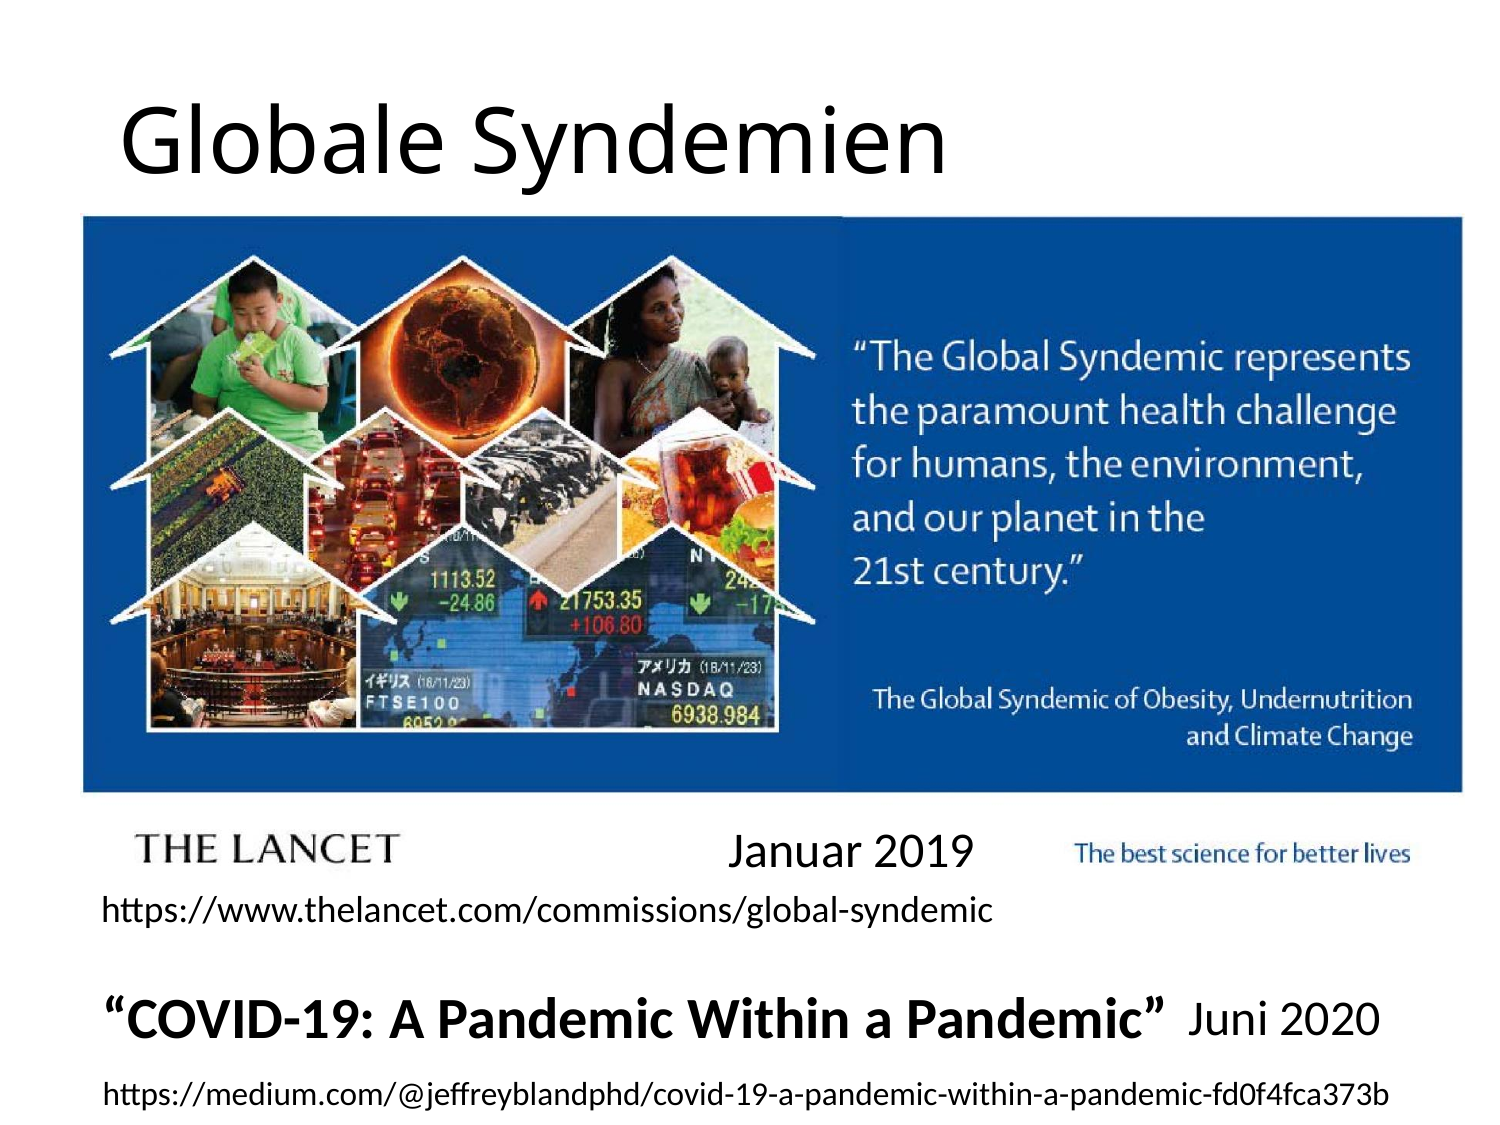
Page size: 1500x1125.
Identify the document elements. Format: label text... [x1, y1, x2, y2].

text_box “COVID-19: A Pandemic Within a Pandemic” [87, 972, 1184, 1058]
title Globale Syndemien [103, 59, 1397, 213]
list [80, 213, 1465, 906]
text_box https://medium.com/@jeffreyblandphd/covid-19-a-pandemic-within-a-pandemic-fd0f4fca373b [87, 1065, 1407, 1120]
text_box Juni 2020 [1173, 977, 1396, 1053]
text_box https://www.thelancet.com/commissions/global-syndemic [86, 906, 1009, 938]
